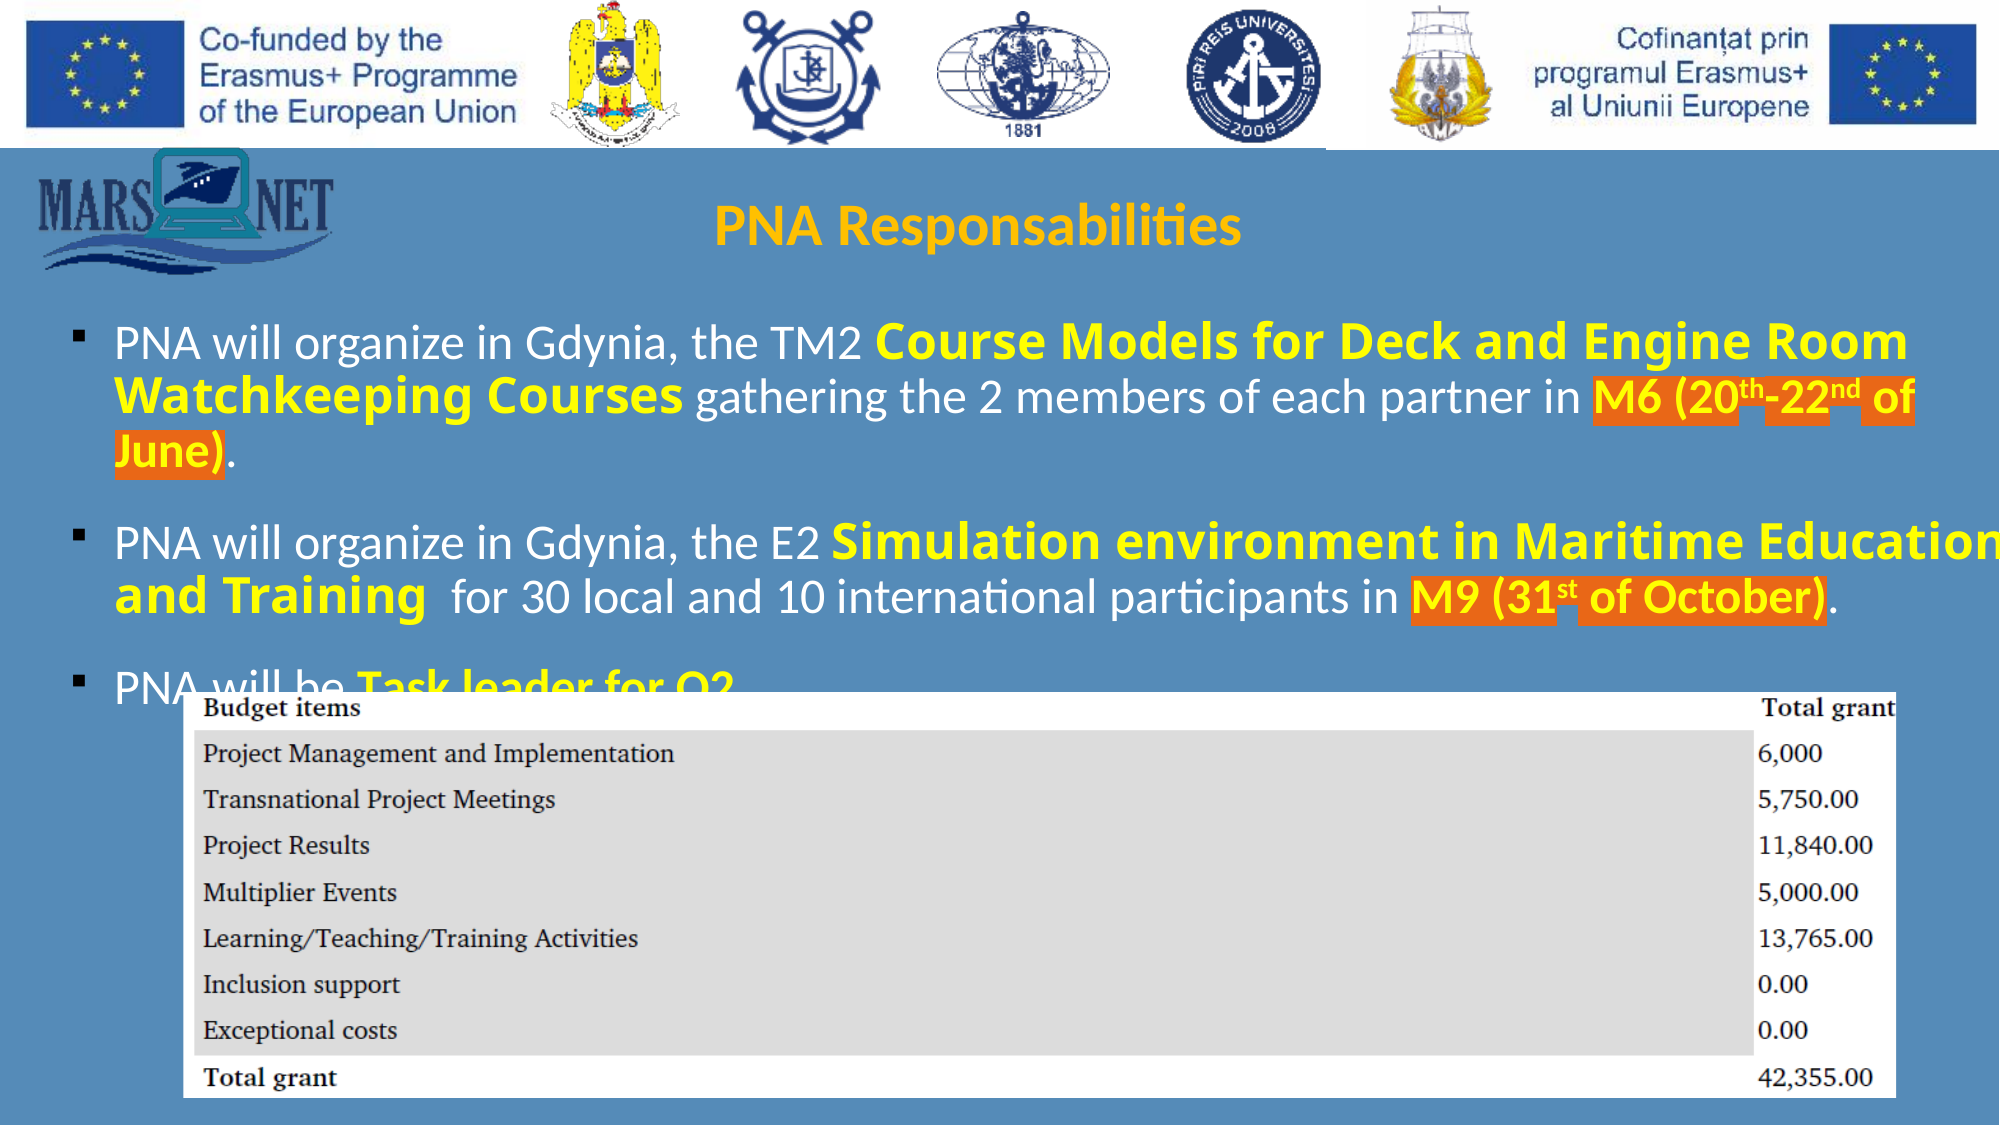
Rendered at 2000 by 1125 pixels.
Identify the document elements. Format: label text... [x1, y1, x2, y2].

picture [183, 692, 1897, 1098]
list PNA will organize in Gdynia, the TM2 Course Models for Deck and Engine Room Watchkeeping Courses gathering the 2 members of each partner in M6 (20th-22nd of June). PNA will organize in Gdynia, the E2 Simulation environment in Maritime Education and Training for 30 local and 10 international participants in M9 (31st of October). PNA will be Task leader for O2. [54, 309, 2000, 995]
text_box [0, 0, 2000, 162]
picture [0, 145, 376, 289]
text_box PNA Responsabilities [376, 162, 1815, 266]
